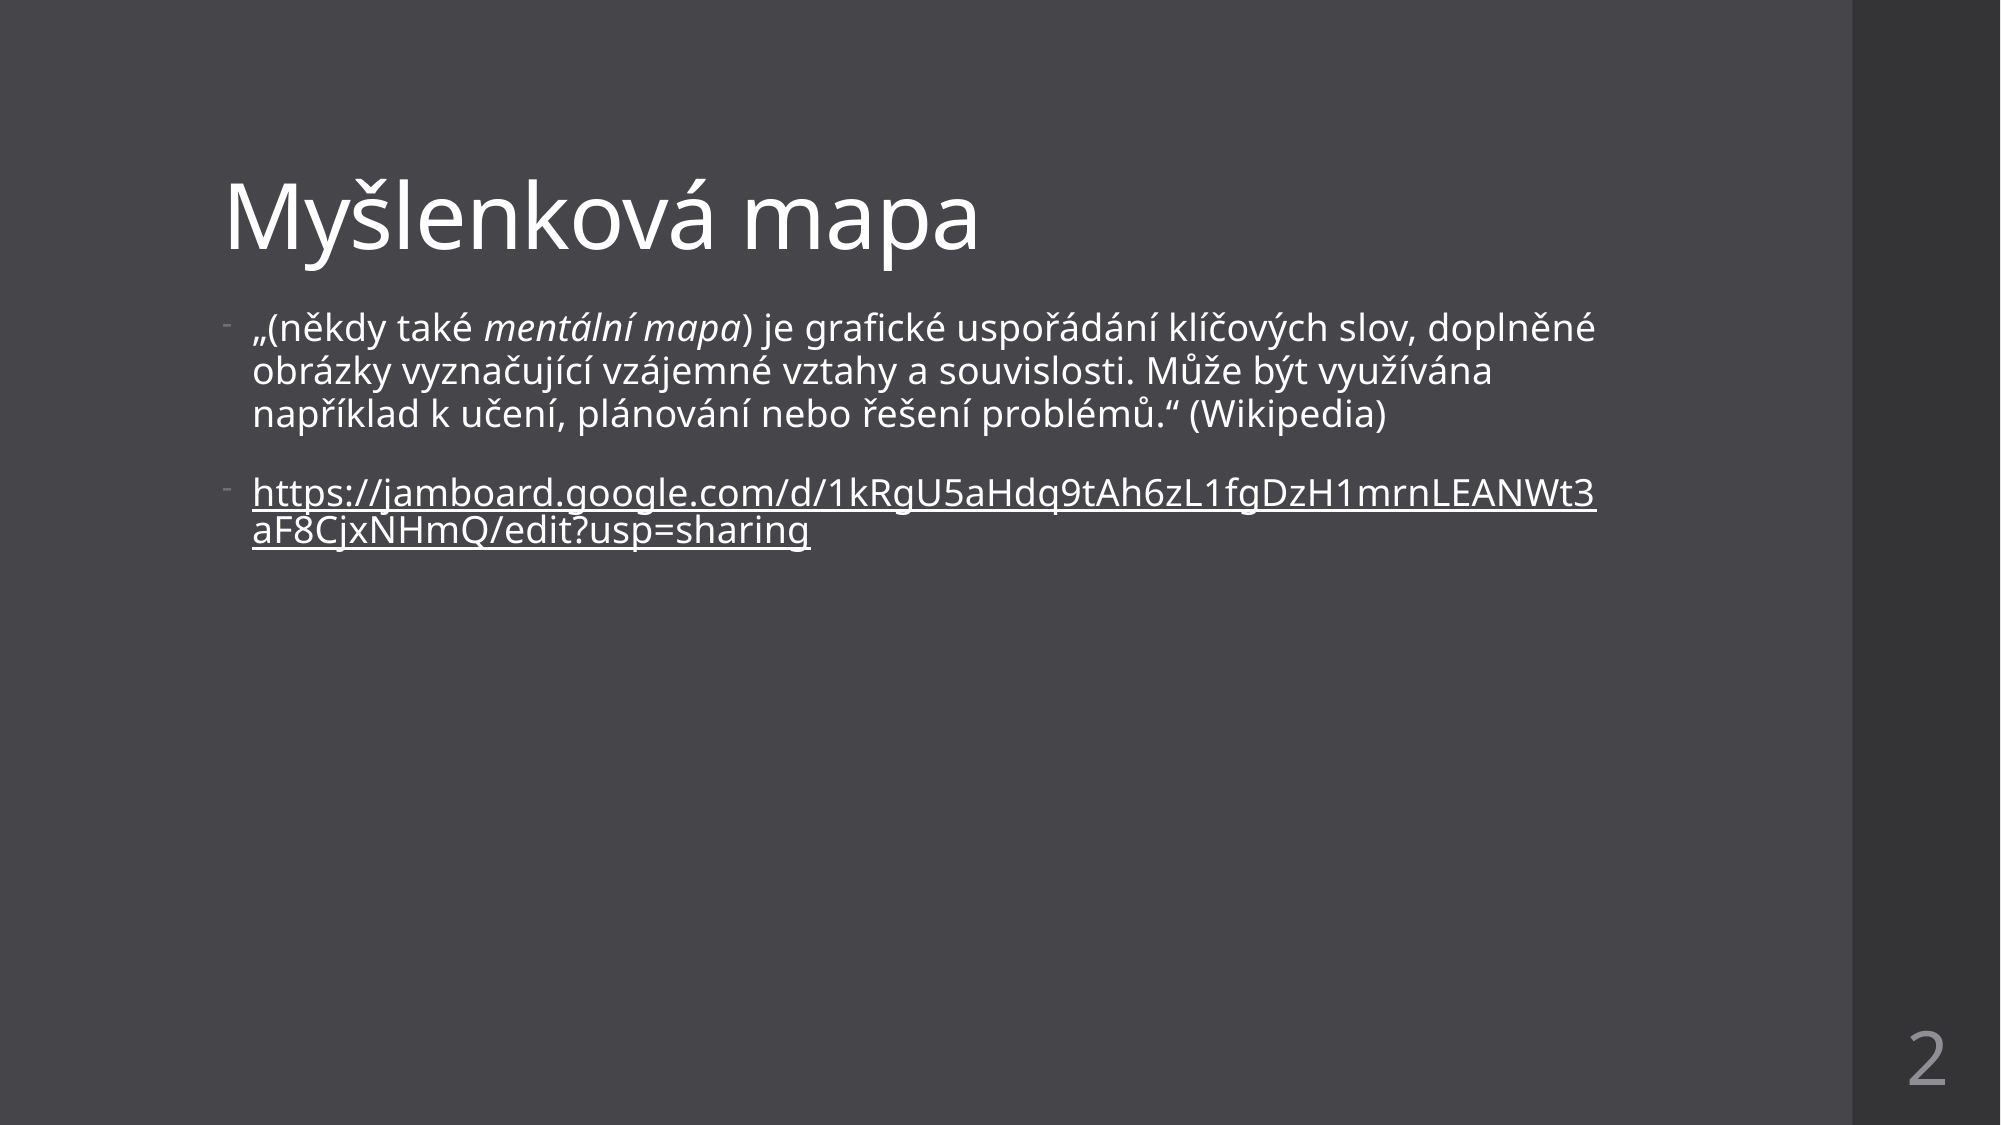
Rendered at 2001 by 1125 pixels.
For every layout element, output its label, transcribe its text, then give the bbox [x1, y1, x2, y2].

slide_number 2 [1852, 1012, 2000, 1110]
title Myšlenková mapa [206, 60, 1797, 278]
list „(někdy také mentální mapa) je grafické uspořádání klíčových slov, doplněné obrázky vyznačující vzájemné vztahy a souvislosti. Může být využívána například k učení, plánování nebo řešení problémů.“ (Wikipedia) https://jamboard.google.com/d/1kRgU5aHdq9tAh6zL1fgDzH1mrnLEANWt3aF8CjxNHmQ/edit?usp=sharing [206, 299, 1617, 1014]
